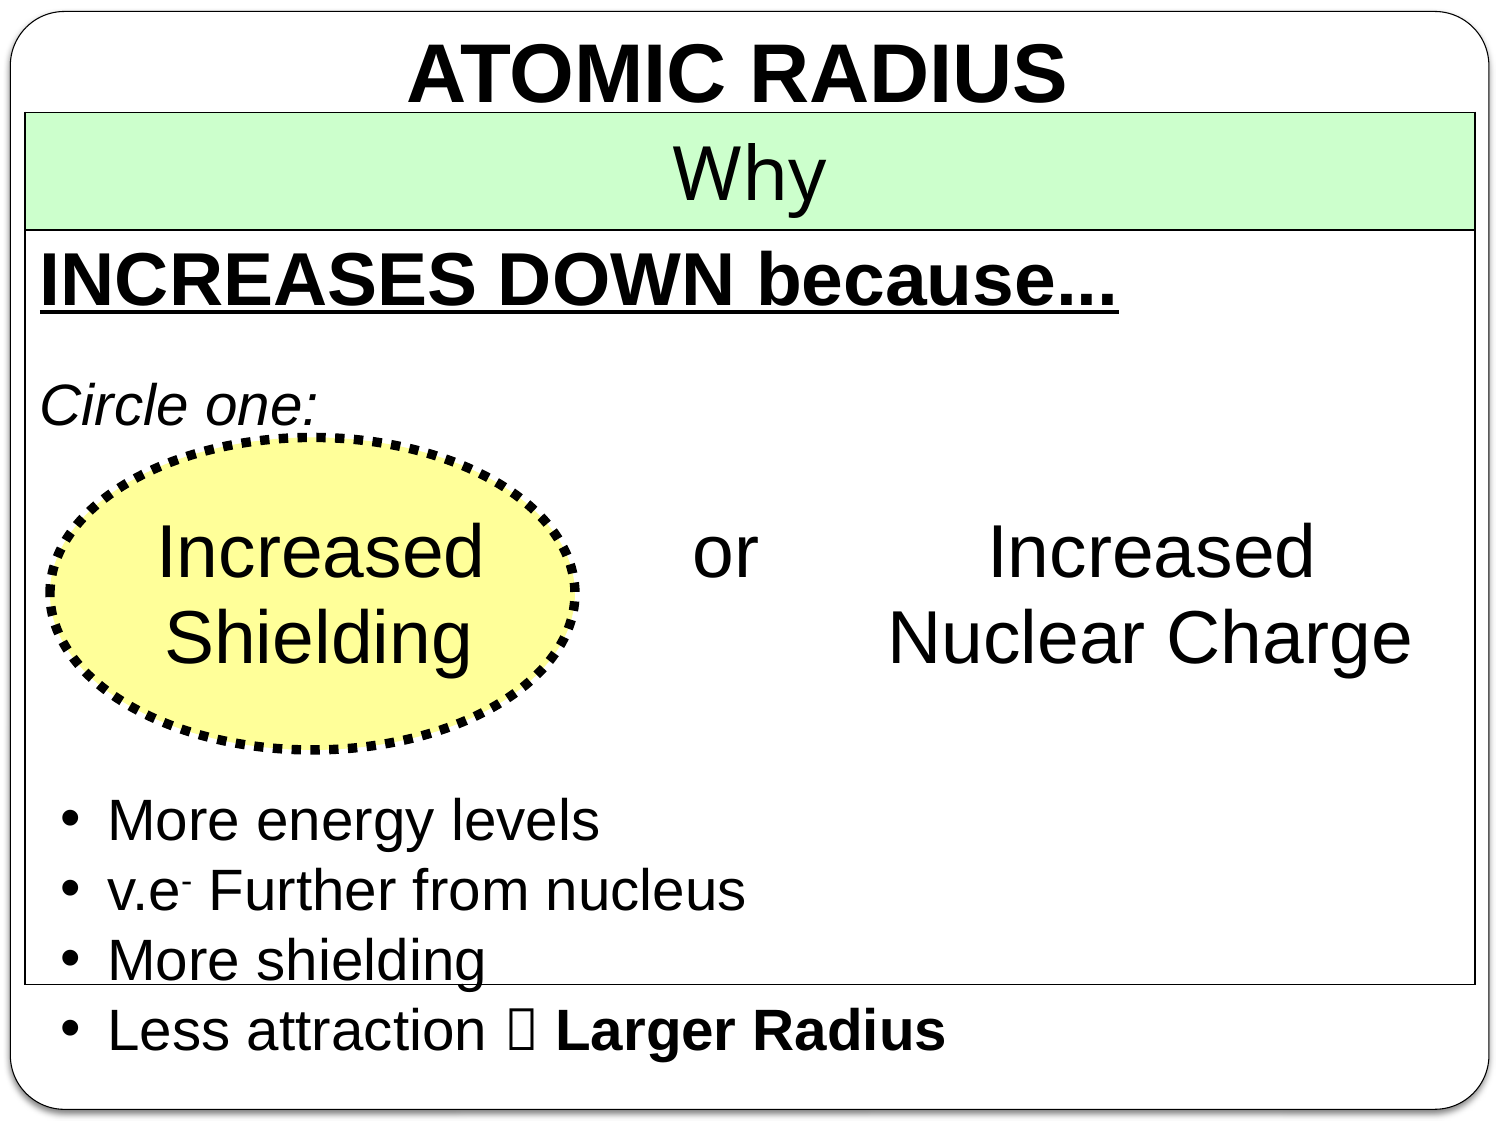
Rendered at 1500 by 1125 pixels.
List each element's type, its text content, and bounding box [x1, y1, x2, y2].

table_header Why [26, 113, 1474, 229]
title ATOMIC RADIUS [50, 24, 1425, 112]
table_cell INCREASES DOWN because... Circle one: Increased or Increased Shielding Nuclear Charge [26, 231, 1474, 984]
text_box More energy levels v.e- Further from nucleus More shielding Less attraction  Larger Radius [27, 774, 1300, 1070]
